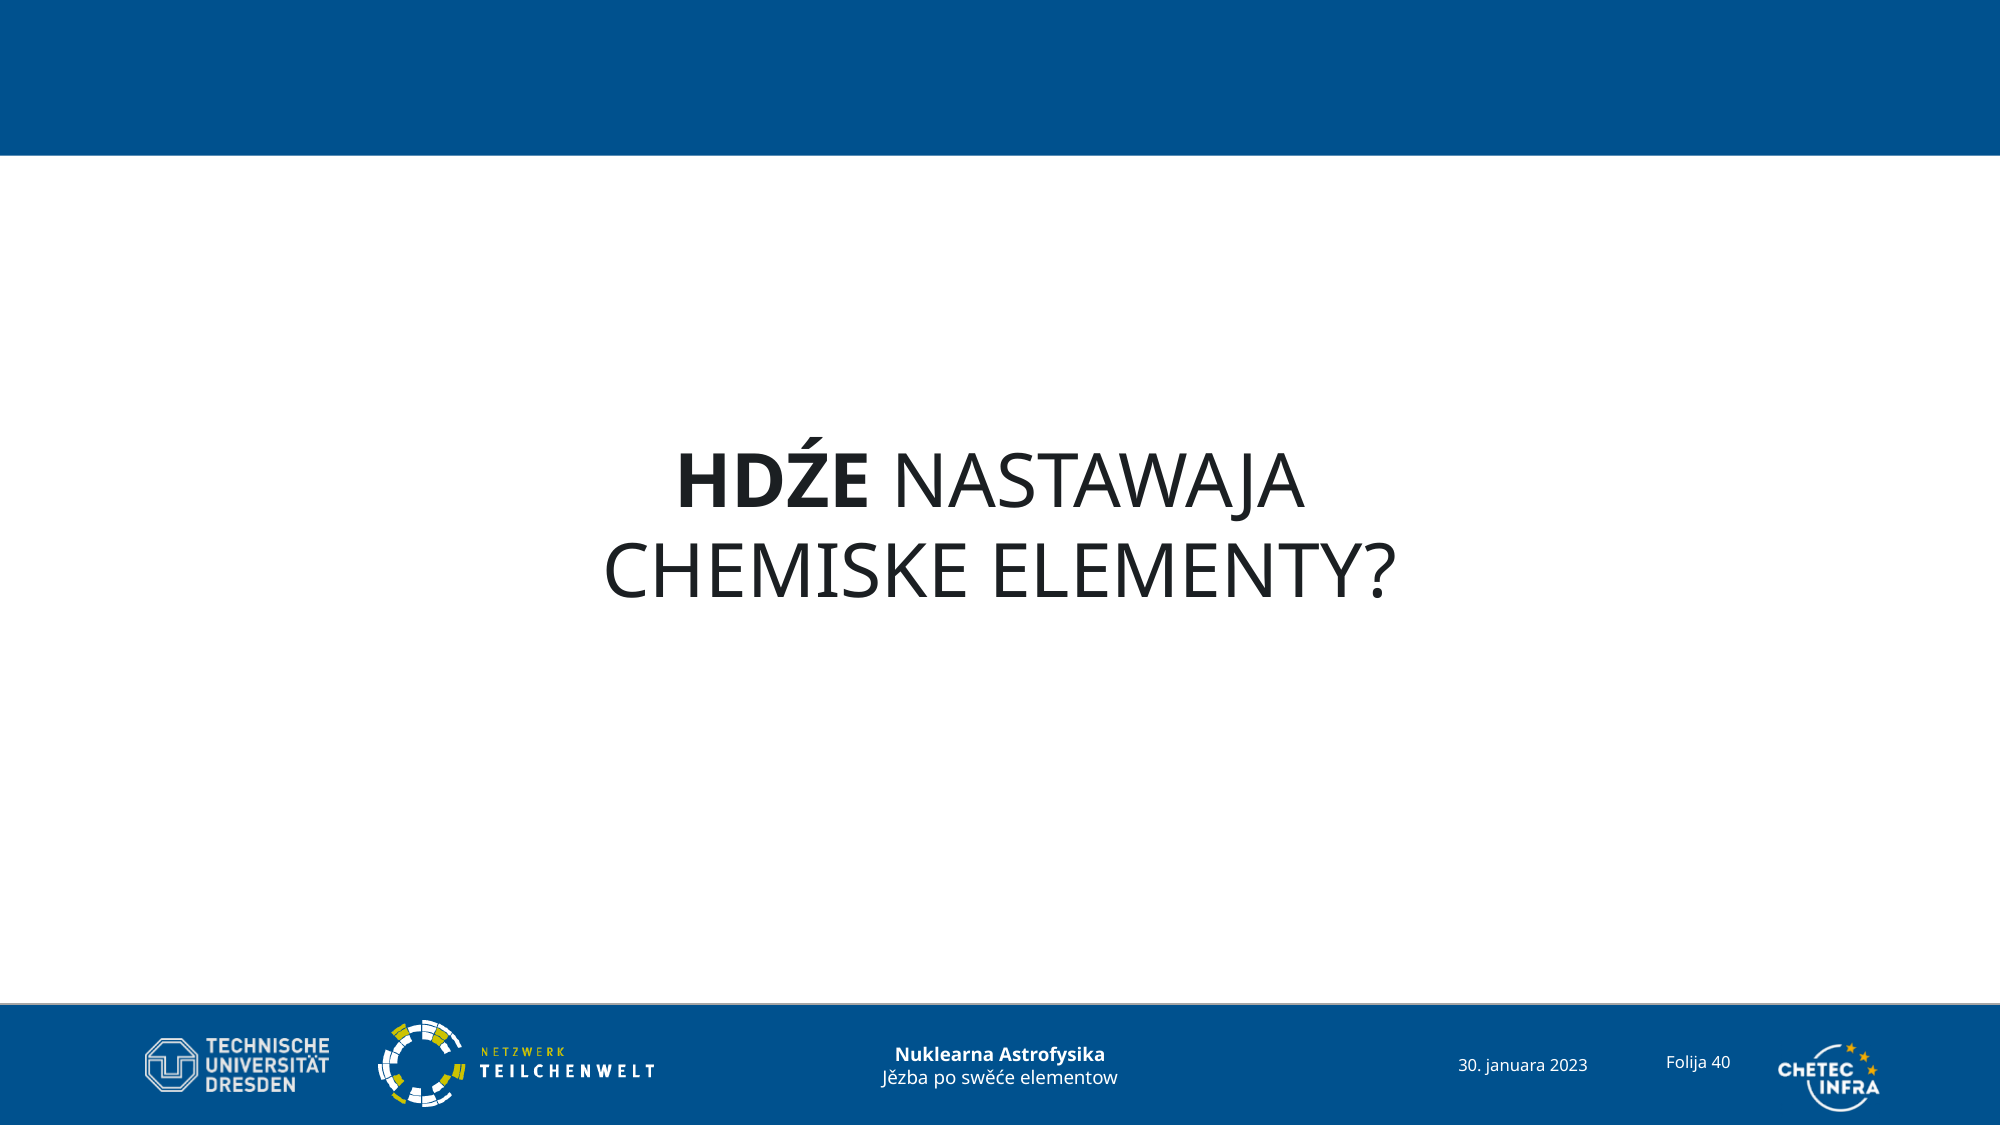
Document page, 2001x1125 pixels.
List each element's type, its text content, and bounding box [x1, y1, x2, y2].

picture [1778, 1033, 1880, 1121]
picture [378, 1020, 654, 1107]
list Hdźe nastawaja chemiske elementy? [491, 326, 1509, 719]
